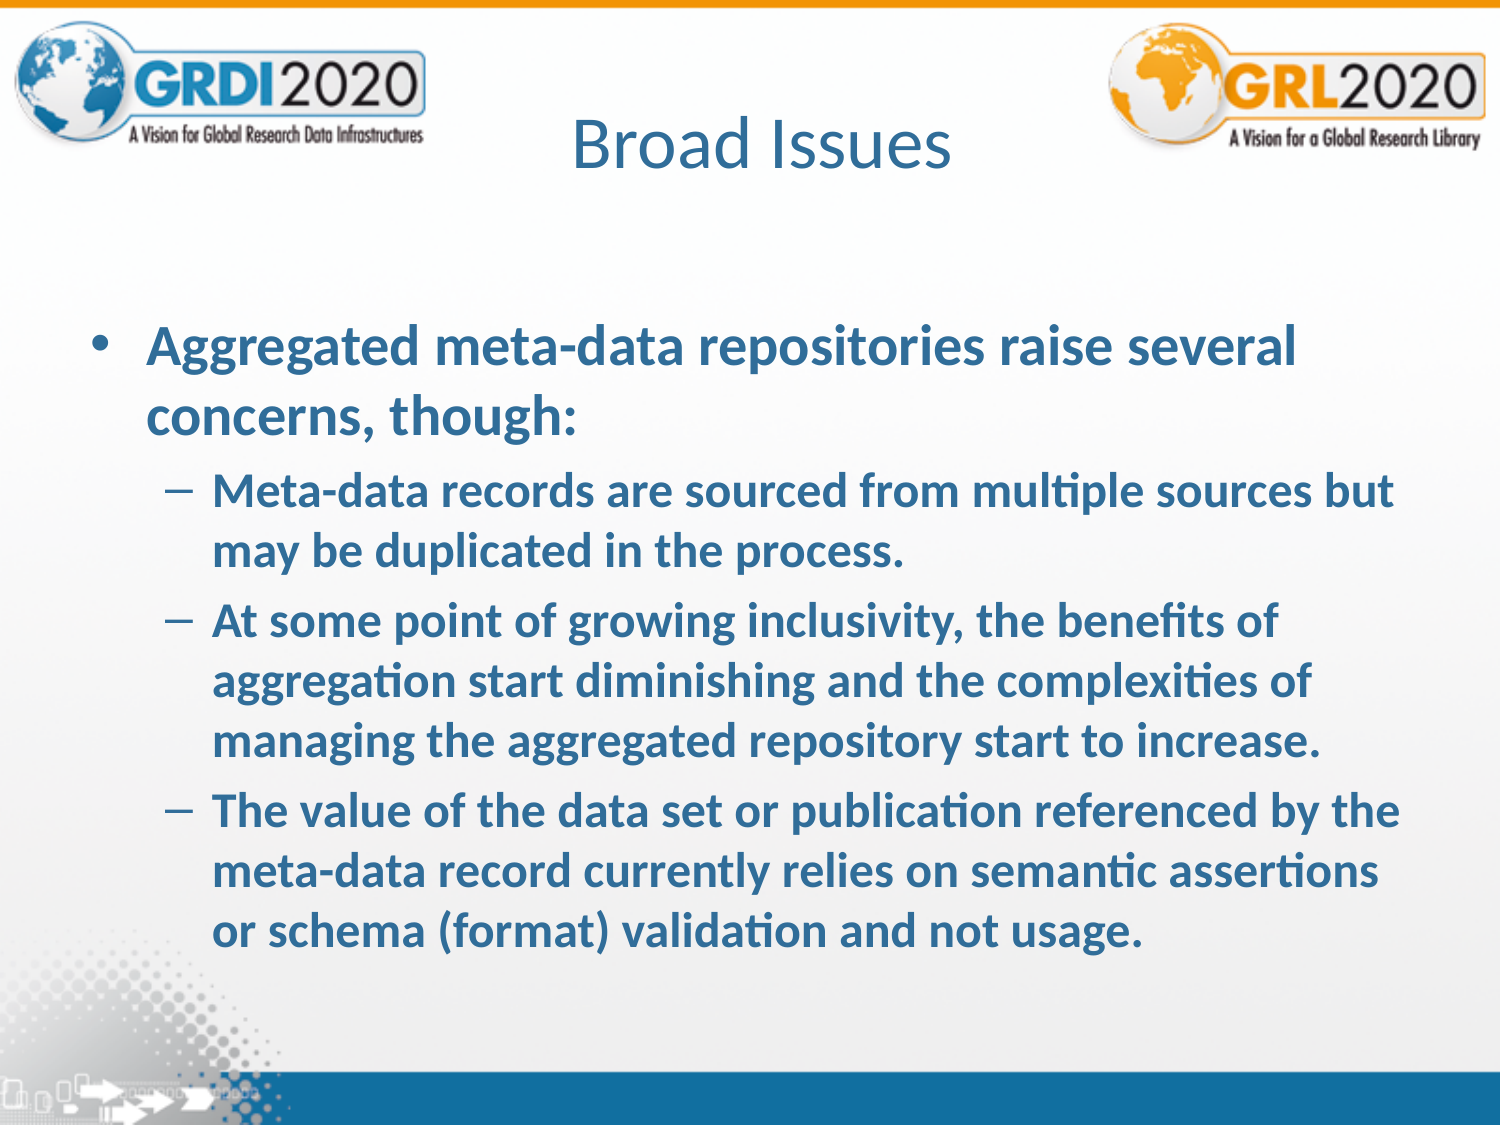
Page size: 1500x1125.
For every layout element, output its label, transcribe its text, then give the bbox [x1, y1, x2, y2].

list Aggregated meta-data repositories raise several concerns, though: Meta-data records are sourced from multiple sources but may be duplicated in the process. At some point of growing inclusivity, the benefits of aggregation start diminishing and the complexities of managing the aggregated repository start to increase. The value of the data set or publication referenced by the meta-data record currently relies on semantic assertions or schema (format) validation and not usage. [75, 299, 1425, 1005]
title Broad Issues [425, 45, 1100, 233]
picture [0, 0, 1500, 1125]
